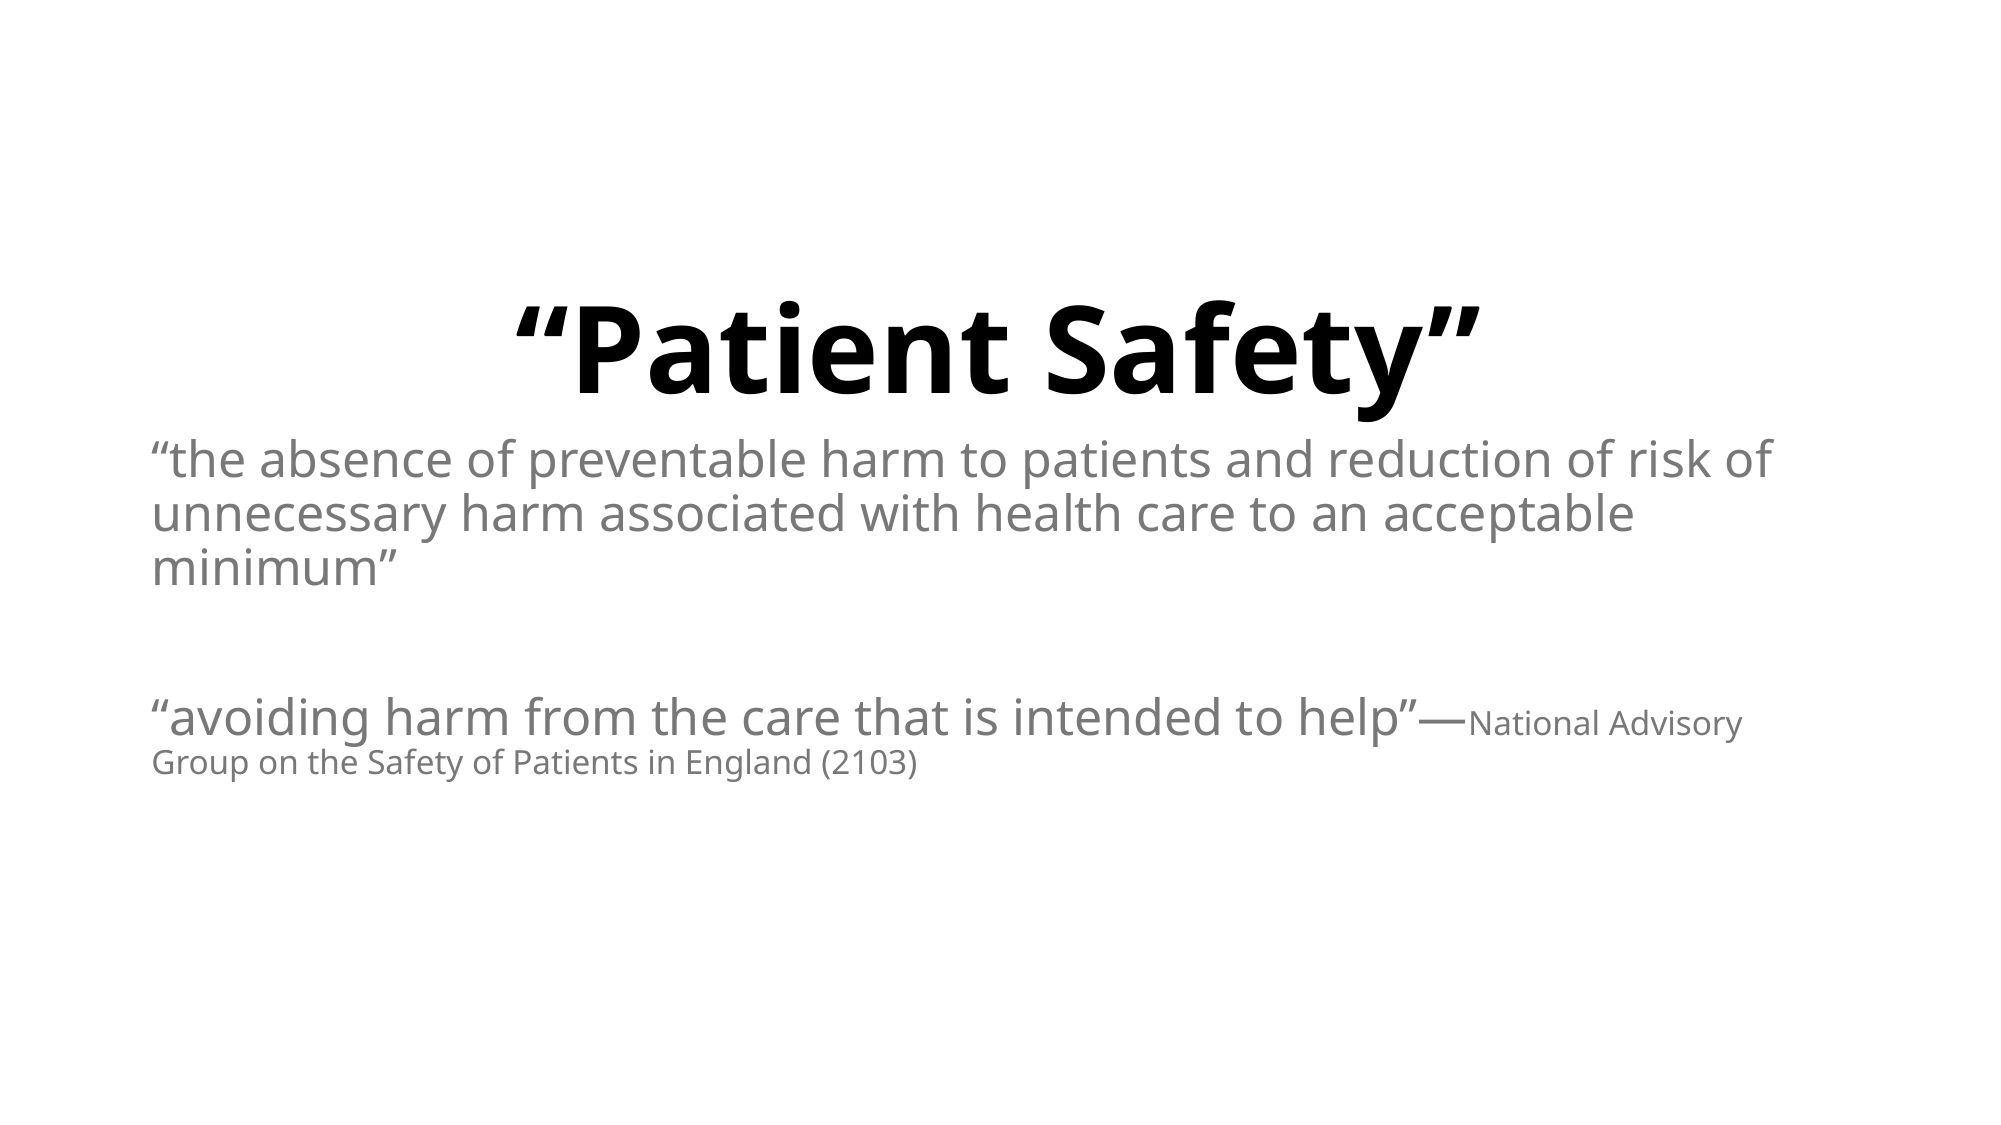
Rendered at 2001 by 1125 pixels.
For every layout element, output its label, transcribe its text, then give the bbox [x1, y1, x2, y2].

title “Patient Safety” [136, 280, 1862, 426]
list “the absence of preventable harm to patients and reduction of risk of unnecessary harm associated with health care to an acceptable minimum” “avoiding harm from the care that is intended to help”—National Advisory Group on the Safety of Patients in England (2103) [136, 426, 1862, 999]
